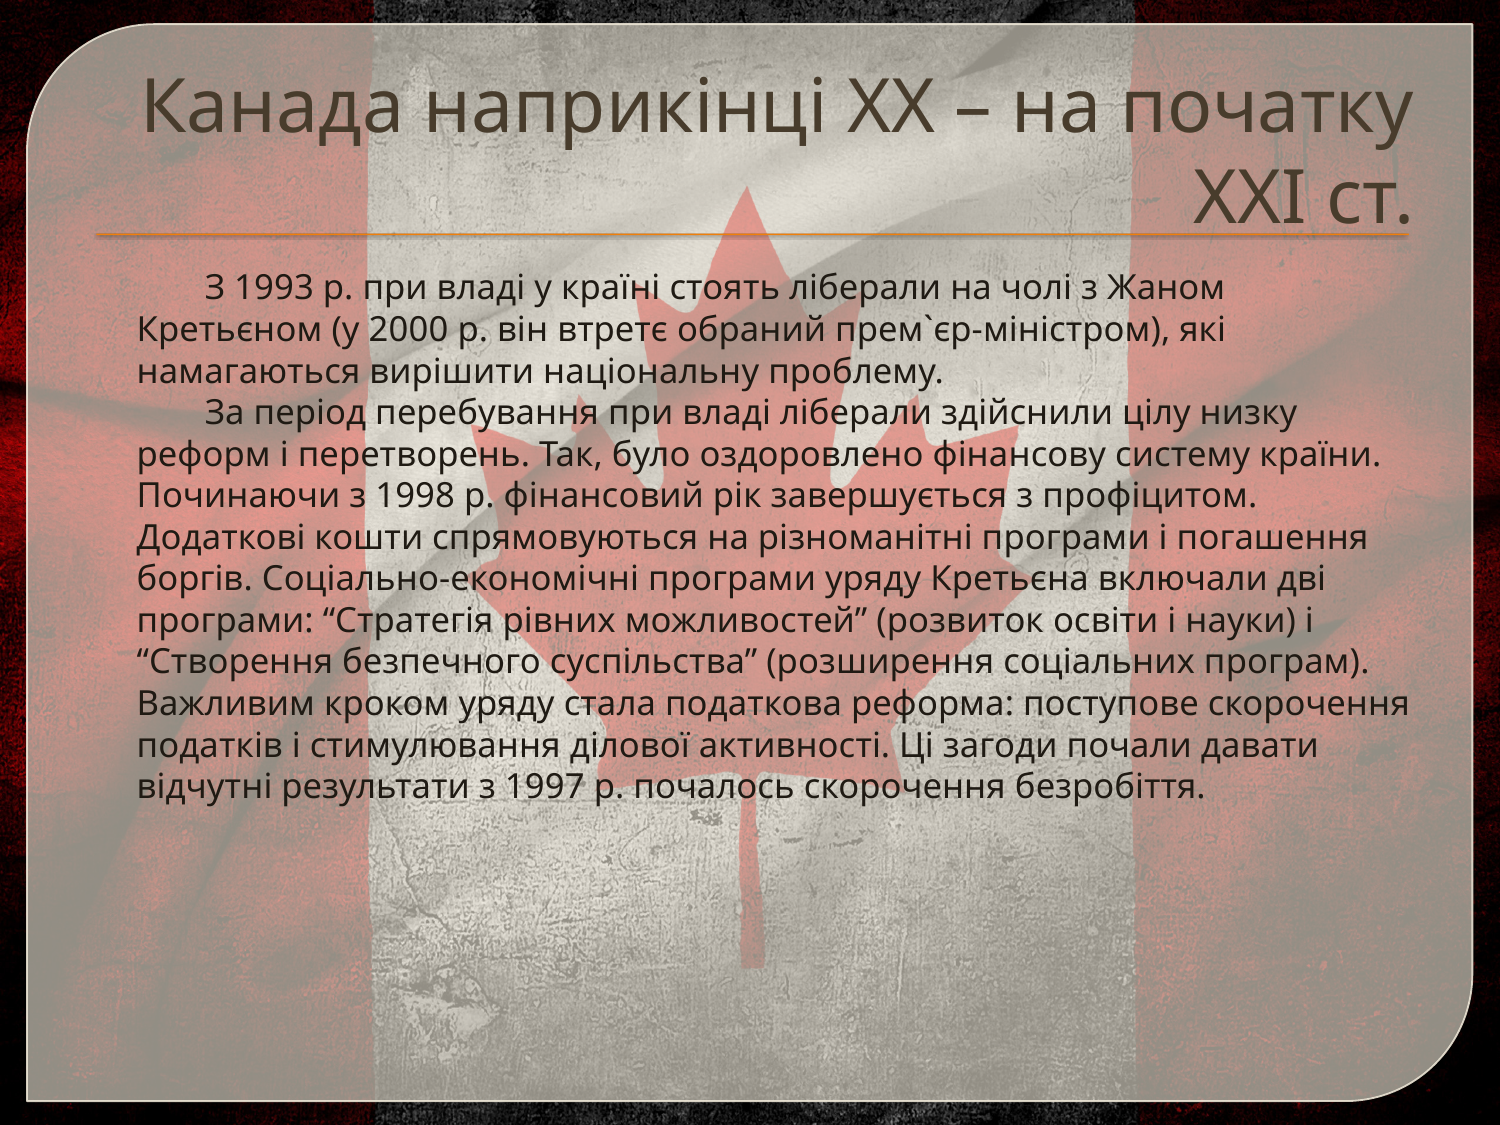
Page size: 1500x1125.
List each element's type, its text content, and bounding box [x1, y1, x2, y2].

title Канада наприкінці ХХ – на початку ХХІ ст. [0, 58, 1430, 247]
picture [0, 0, 1500, 1125]
list З 1993 р. при владі у країні стоять ліберали на чолі з Жаном Кретьєном (у 2000 р. він втретє обраний прем`єр-міністром), які намагаються вирішити національну проблему. За період перебування при владі ліберали здійснили цілу низку реформ і перетворень. Так, було оздоровлено фінансову систему країни. Починаючи з 1998 р. фінансовий рік завершується з профіцитом. Додаткові кошти спрямовуються на різноманітні програми і погашення боргів. Соціально-економічні програми уряду Кретьєна включали дві програми: “Стратегія рівних можливостей” (розвиток освіти і науки) і “Створення безпечного суспільства” (розширення соціальних програм). Важливим кроком уряду стала податкова реформа: поступове скорочення податків і стимулювання ділової активності. Ці загоди почали давати відчутні результати з 1997 р. почалось скорочення безробіття. [82, 257, 1432, 855]
